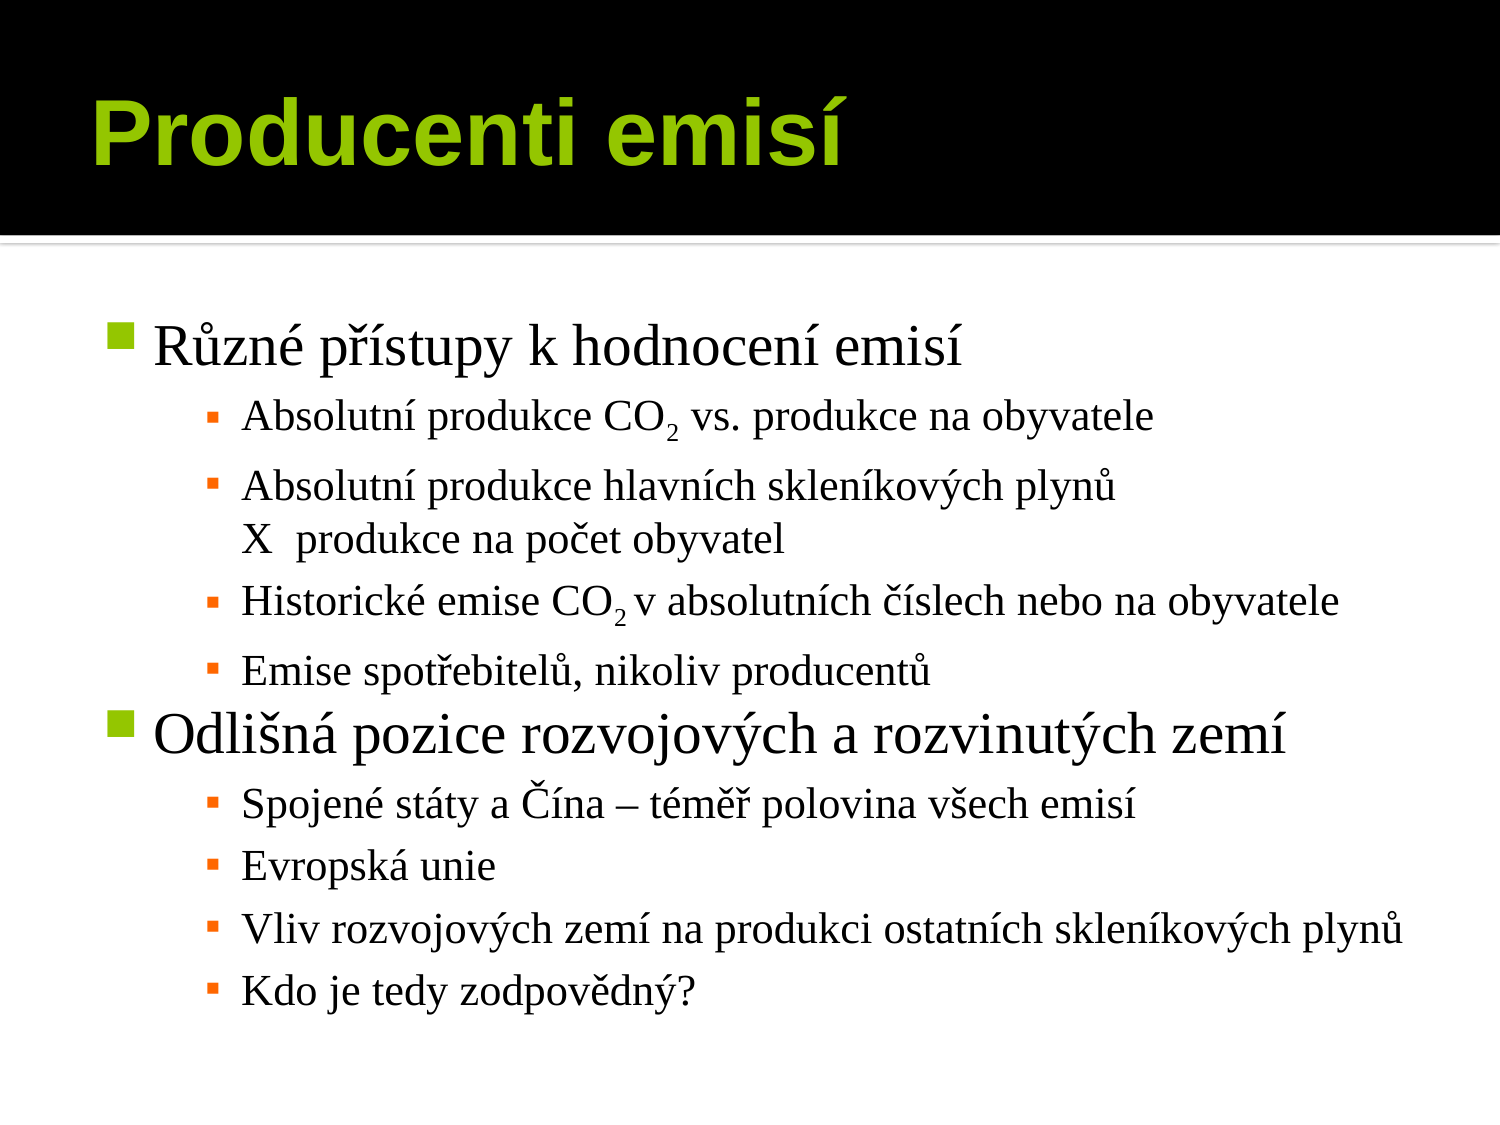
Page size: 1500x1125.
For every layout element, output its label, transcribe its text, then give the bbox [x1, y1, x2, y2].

list Různé přístupy k hodnocení emisí Absolutní produkce CO2 vs. produkce na obyvatele Absolutní produkce hlavních skleníkových plynů X produkce na počet obyvatel Historické emise CO2 v absolutních číslech nebo na obyvatele Emise spotřebitelů, nikoliv producentů Odlišná pozice rozvojových a rozvinutých zemí Spojené státy a Čína – téměř polovina všech emisí Evropská unie Vliv rozvojových zemí na produkci ostatních skleníkových plynů Kdo je tedy zodpovědný? [75, 291, 1425, 1050]
title Producenti emisí [75, 25, 1425, 231]
